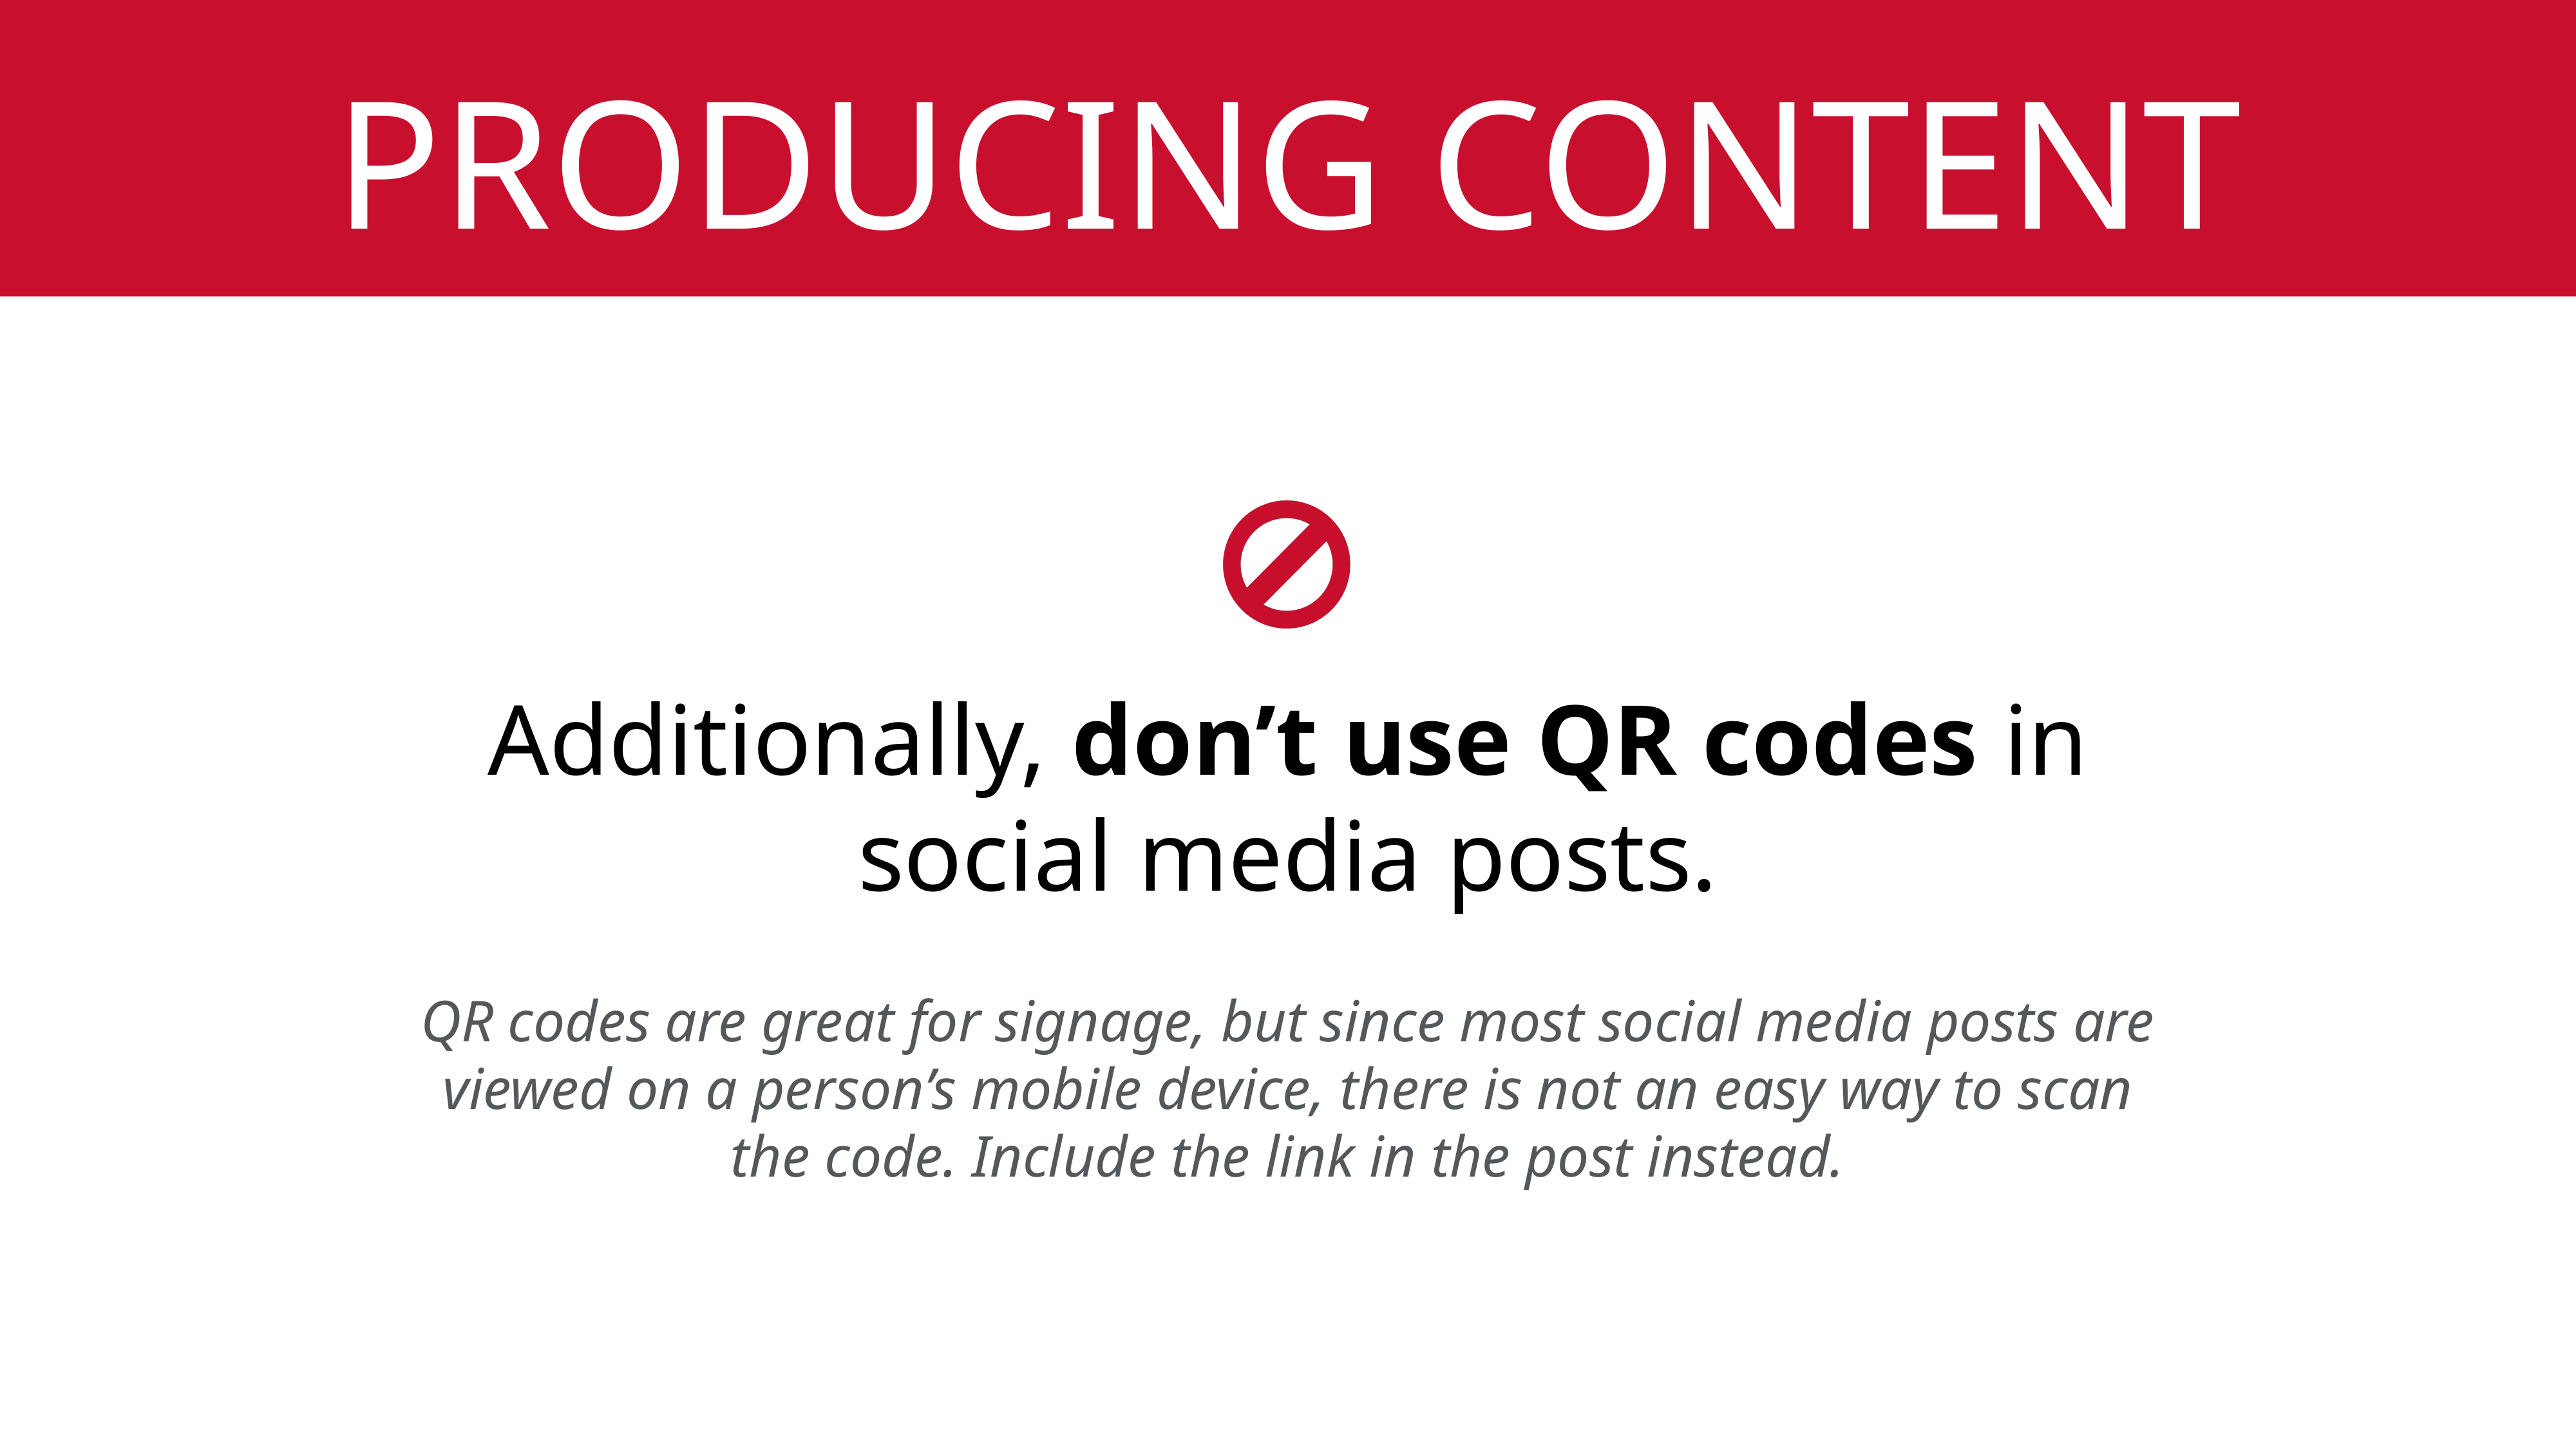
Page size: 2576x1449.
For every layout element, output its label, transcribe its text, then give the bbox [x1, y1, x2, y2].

title Producing Content [178, 37, 2398, 279]
text_box Additionally, don’t use QR codes in social media posts. QR codes are great for signage, but since most social media posts are viewed on a person’s mobile device, there is not an easy way to scan the code. Include the link in the post instead. [404, 673, 2171, 1194]
picture [1211, 500, 1365, 629]
